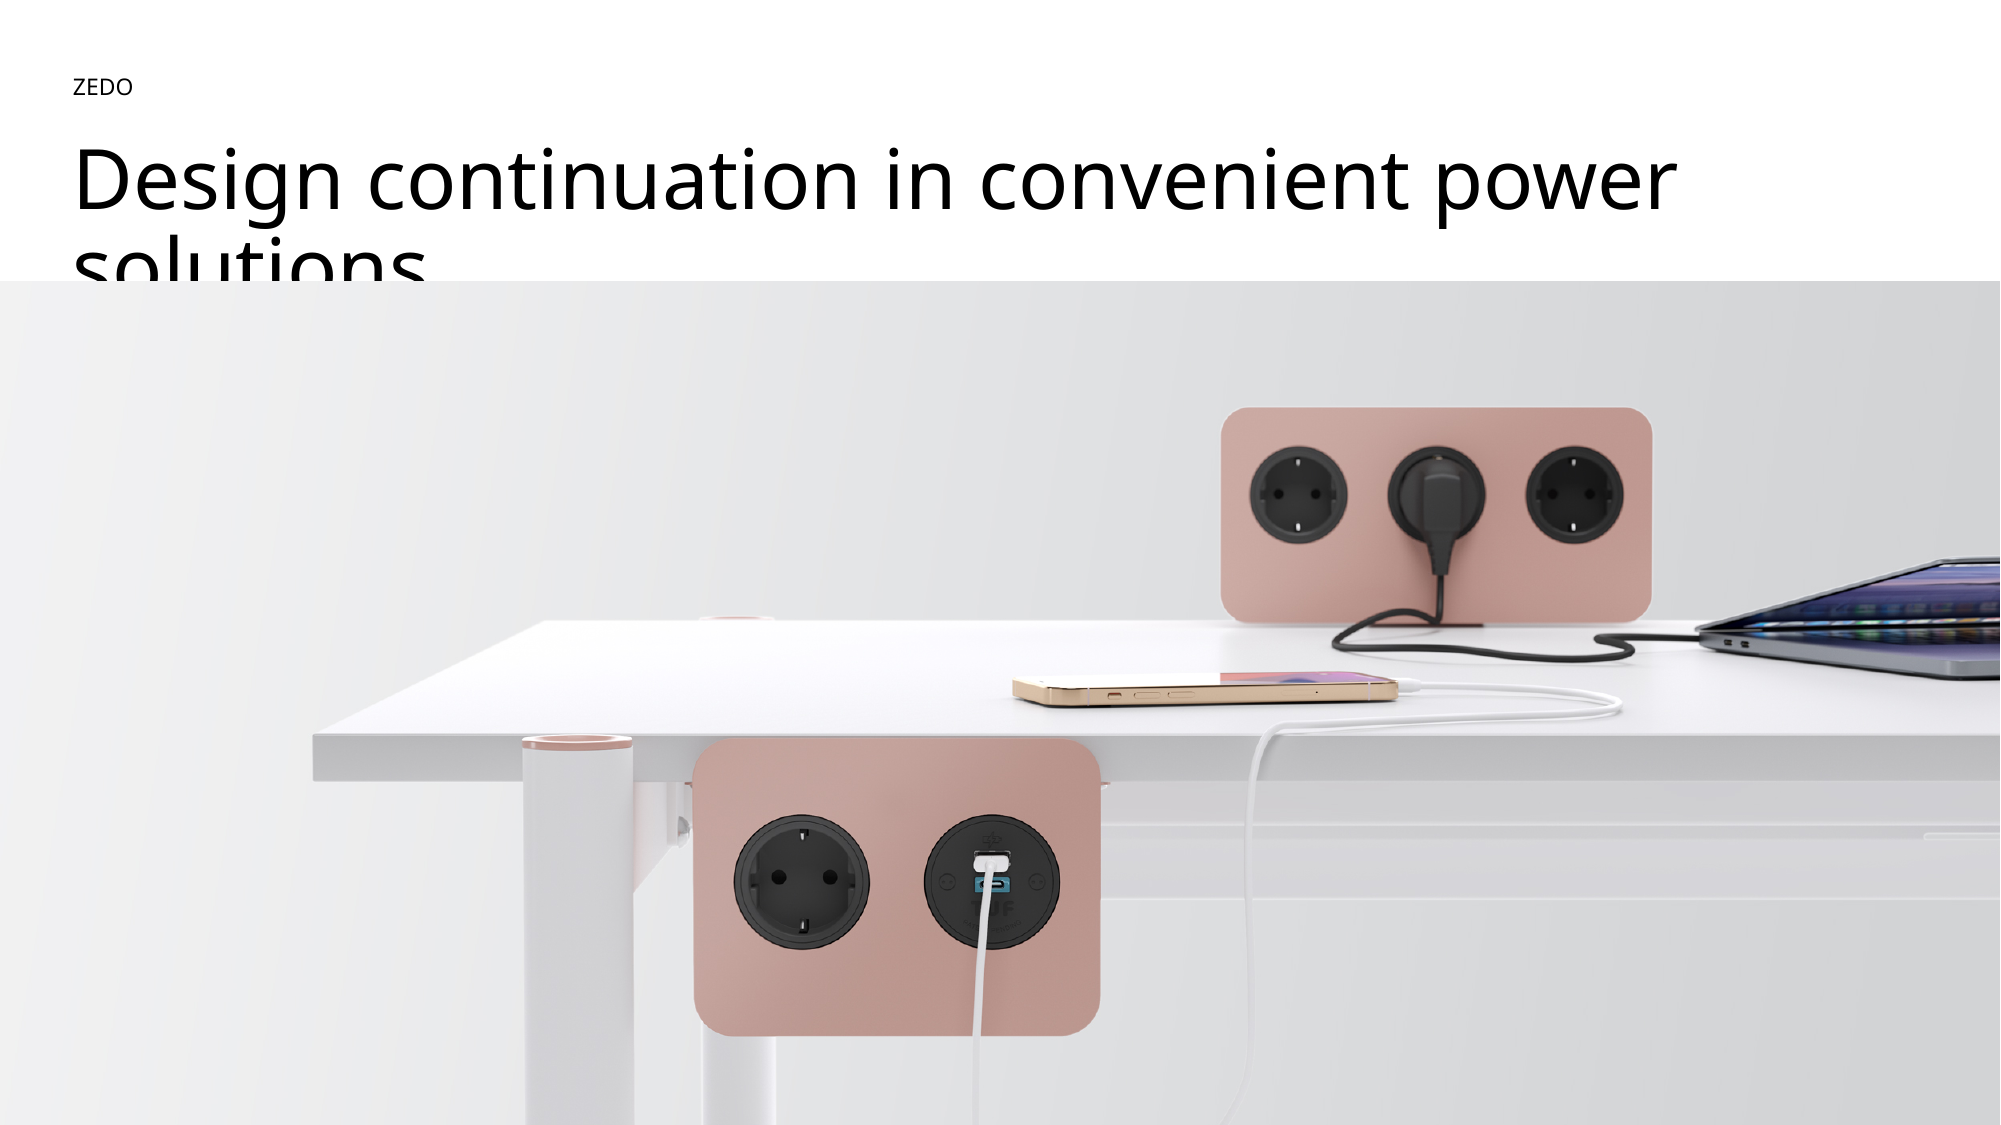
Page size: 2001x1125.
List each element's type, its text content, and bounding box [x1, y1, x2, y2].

picture [0, 281, 2000, 1125]
list ZEDO [57, 61, 441, 108]
list Design continuation in convenient power solutions [57, 129, 1961, 273]
